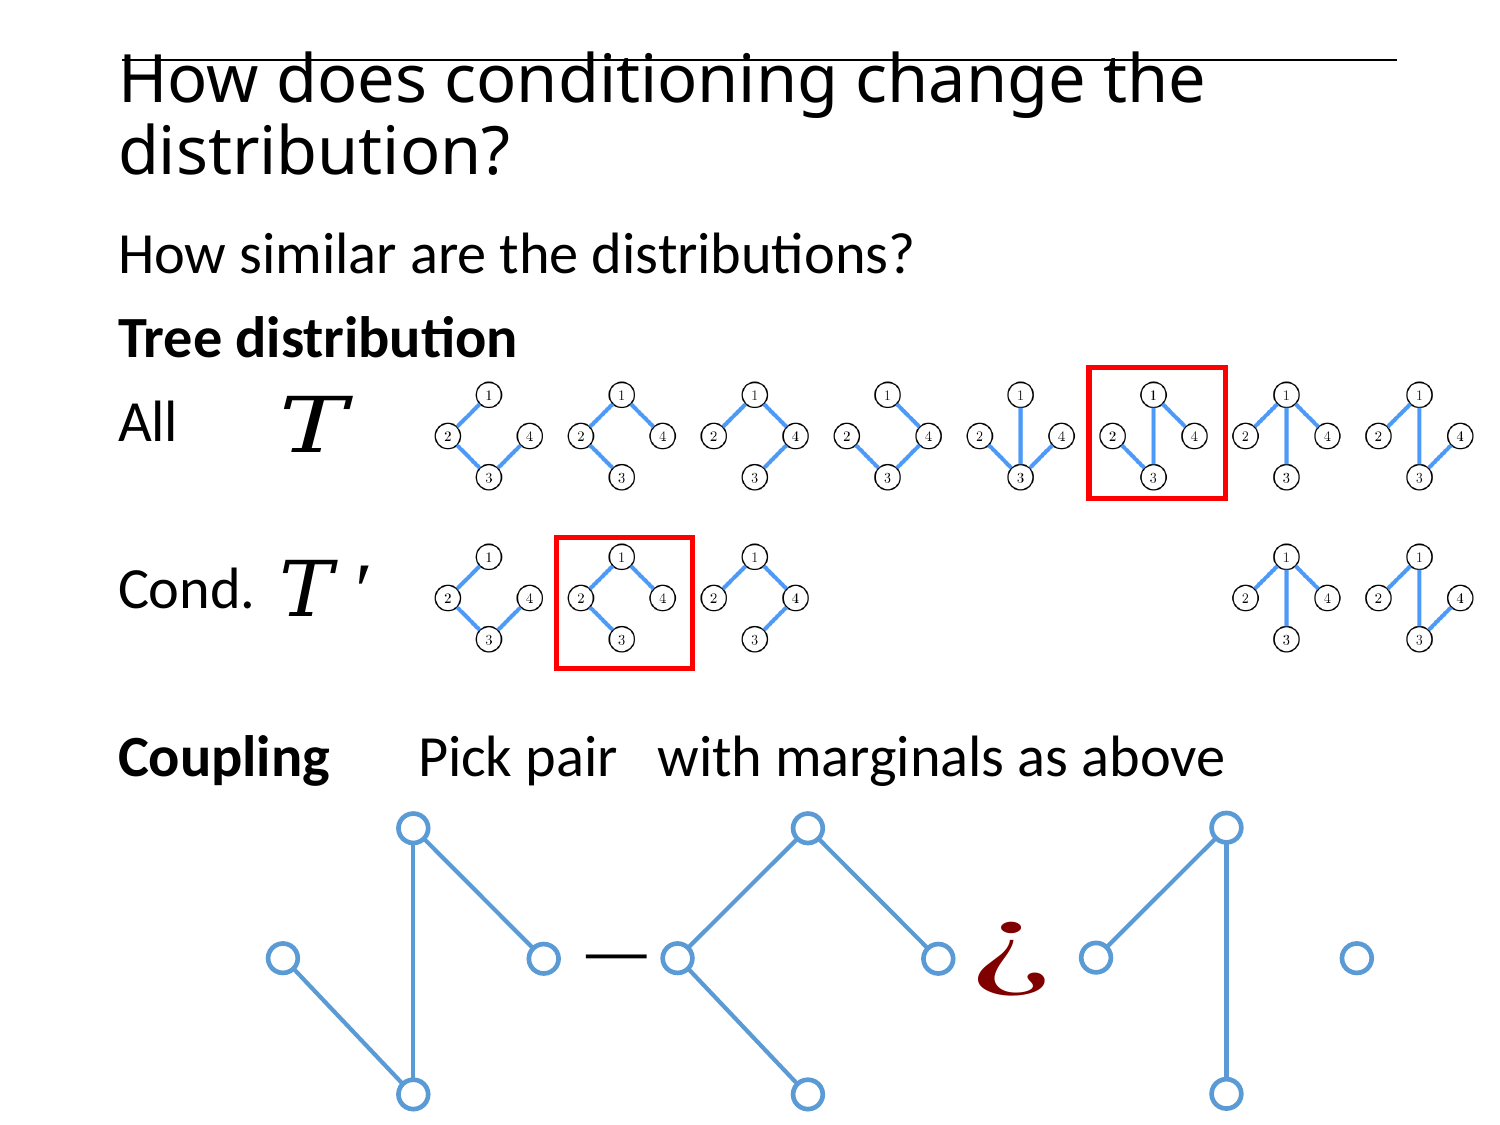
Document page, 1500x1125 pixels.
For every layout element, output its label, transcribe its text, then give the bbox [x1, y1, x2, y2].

text_box [1340, 942, 1373, 974]
text_box [661, 942, 694, 974]
text_box [397, 812, 430, 844]
text_box [1210, 811, 1243, 844]
text_box [1080, 941, 1112, 974]
text_box [792, 1078, 824, 1111]
text_box [792, 812, 824, 845]
text_box [1210, 1078, 1243, 1110]
text_box [922, 943, 955, 975]
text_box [293, 968, 403, 1084]
text_box [397, 1078, 430, 1111]
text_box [1106, 838, 1216, 948]
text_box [423, 838, 534, 949]
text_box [688, 838, 798, 948]
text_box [818, 838, 928, 949]
text_box [527, 943, 560, 975]
picture [423, 367, 1500, 695]
text_box How does conditioning change the distribution? [103, 8, 1463, 226]
text_box [267, 942, 299, 974]
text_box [688, 968, 798, 1084]
